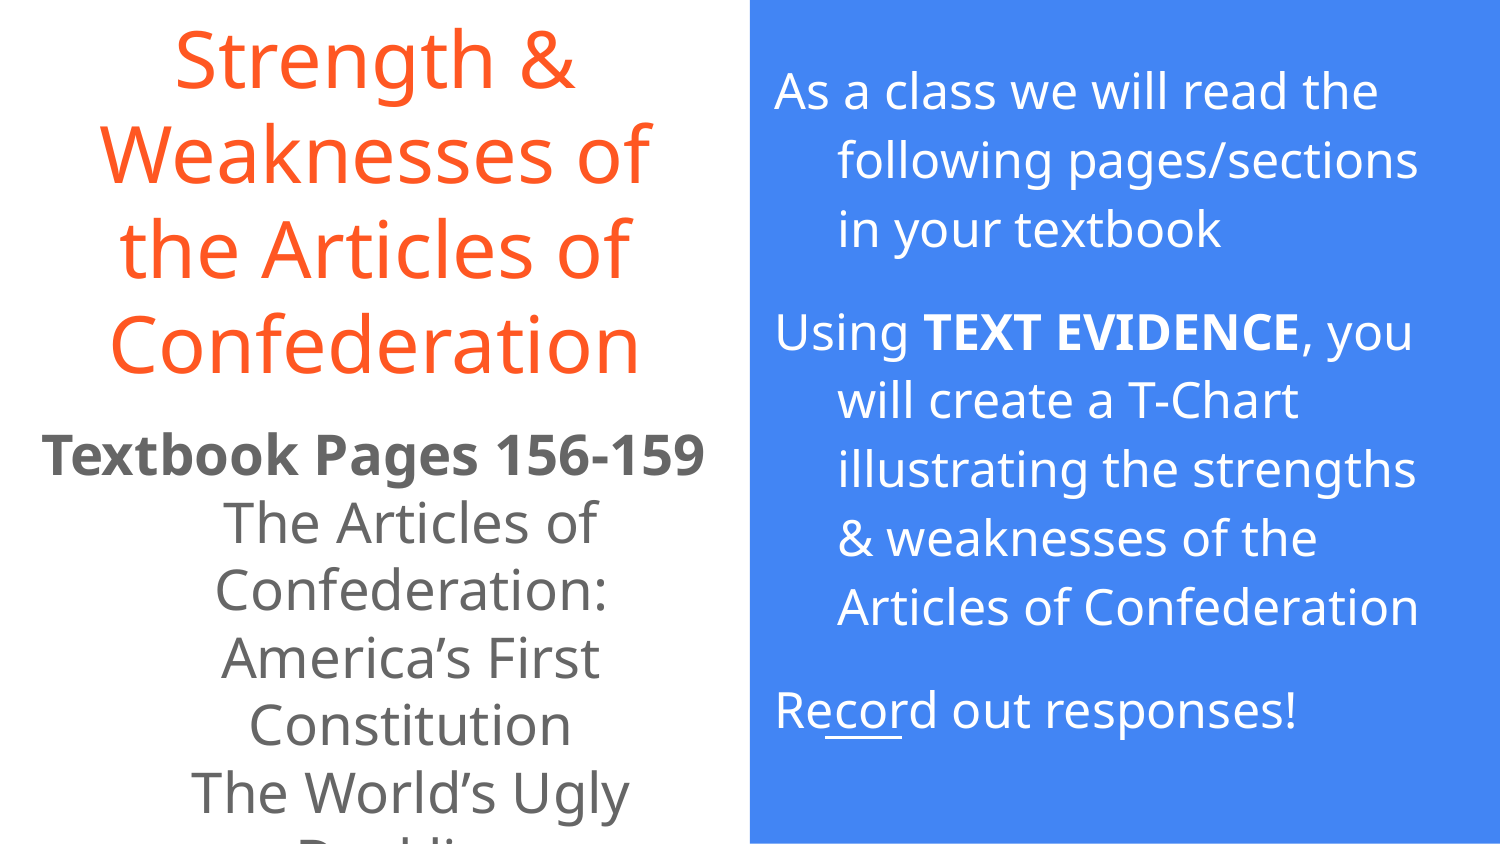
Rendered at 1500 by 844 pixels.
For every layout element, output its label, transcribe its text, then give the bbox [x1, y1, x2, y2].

title Strength & Weaknesses of the Articles of Confederation [43, 18, 708, 404]
list As a class we will read the following pages/sections in your textbook Using TEXT EVIDENCE, you will create a T-Chart illustrating the strengths & weaknesses of the Articles of Confederation Record out responses! [747, 18, 1479, 771]
subtitle Textbook Pages 156-159 The Articles of Confederation: America’s First Constitution The World’s Ugly Duckling [0, 404, 748, 844]
